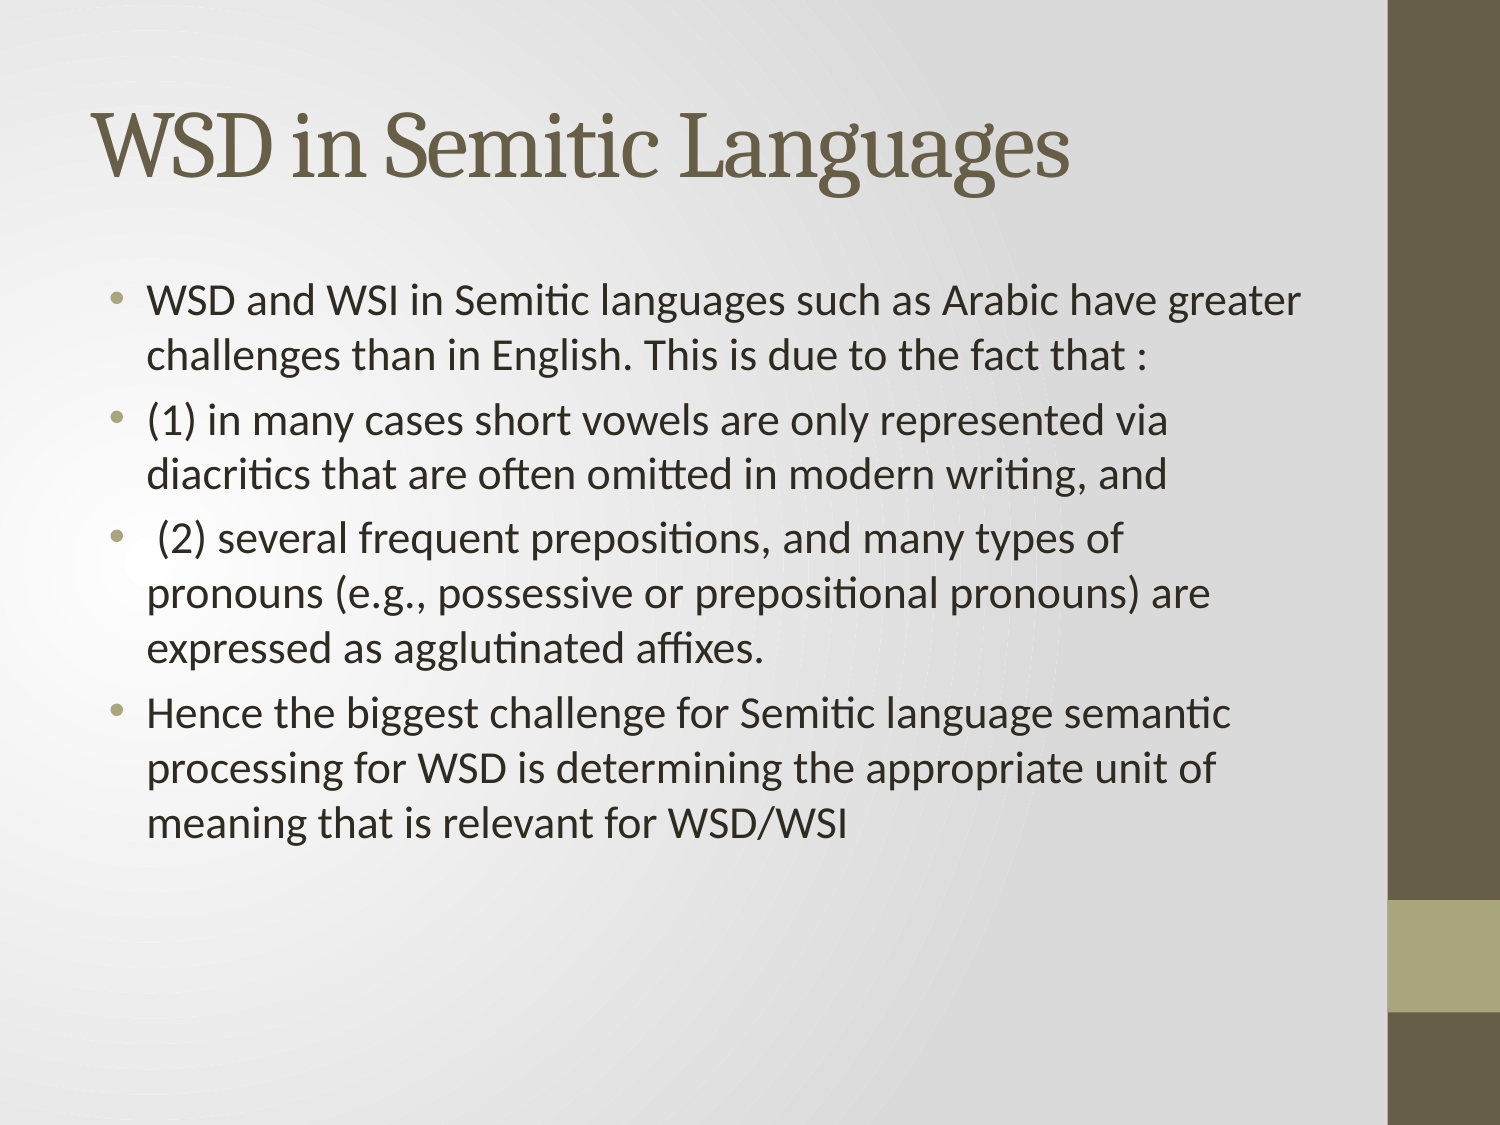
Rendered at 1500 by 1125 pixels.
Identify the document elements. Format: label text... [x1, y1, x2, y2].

list WSD and WSI in Semitic languages such as Arabic have greater challenges than in English. This is due to the fact that : (1) in many cases short vowels are only represented via diacritics that are often omitted in modern writing, and (2) several frequent prepositions, and many types of pronouns (e.g., possessive or prepositional pronouns) are expressed as agglutinated affixes. Hence the biggest challenge for Semitic language semantic processing for WSD is determining the appropriate unit of meaning that is relevant for WSD/WSI [75, 262, 1325, 1050]
title WSD in Semitic Languages [75, 45, 1325, 233]
